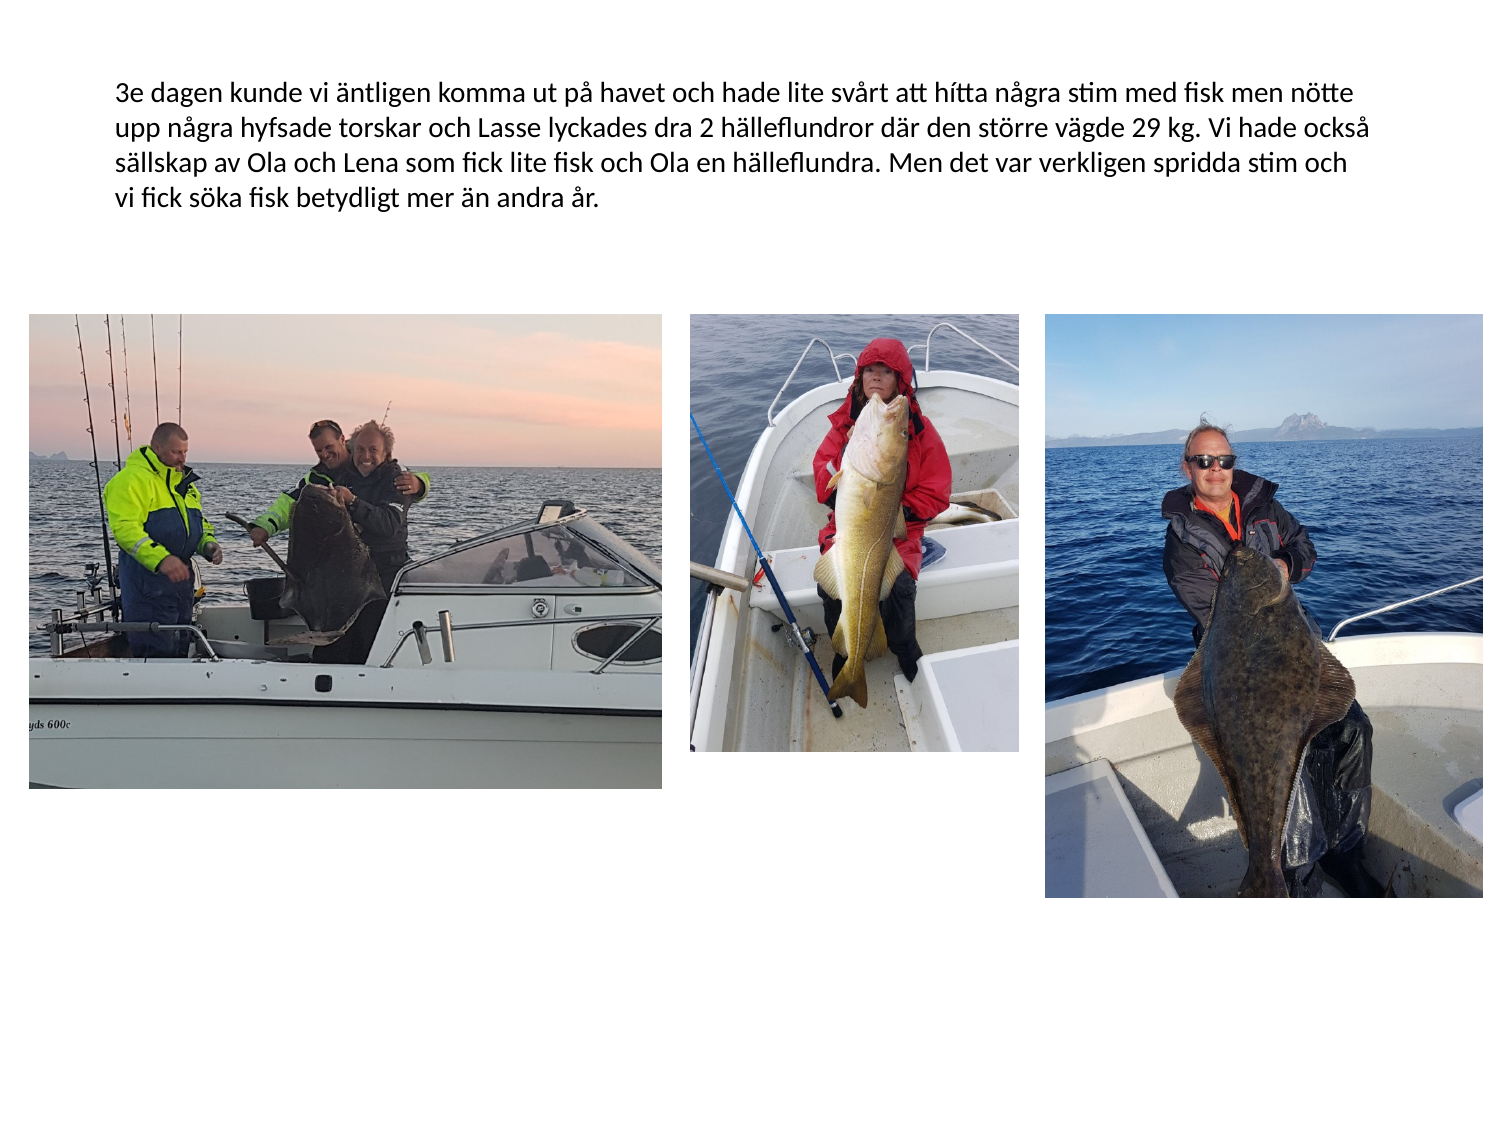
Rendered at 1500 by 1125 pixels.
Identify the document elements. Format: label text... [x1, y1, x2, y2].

picture [29, 314, 662, 789]
picture [690, 314, 1019, 752]
text_box 3e dagen kunde vi äntligen komma ut på havet och hade lite svårt att hítta några stim med fisk men nötte upp några hyfsade torskar och Lasse lyckades dra 2 hälleflundror där den större vägde 29 kg. Vi hade också sällskap av Ola och Lena som fick lite fisk och Ola en hälleflundra. Men det var verkligen spridda stim och vi fick söka fisk betydligt mer än andra år. [100, 66, 1388, 256]
picture [1045, 314, 1483, 898]
